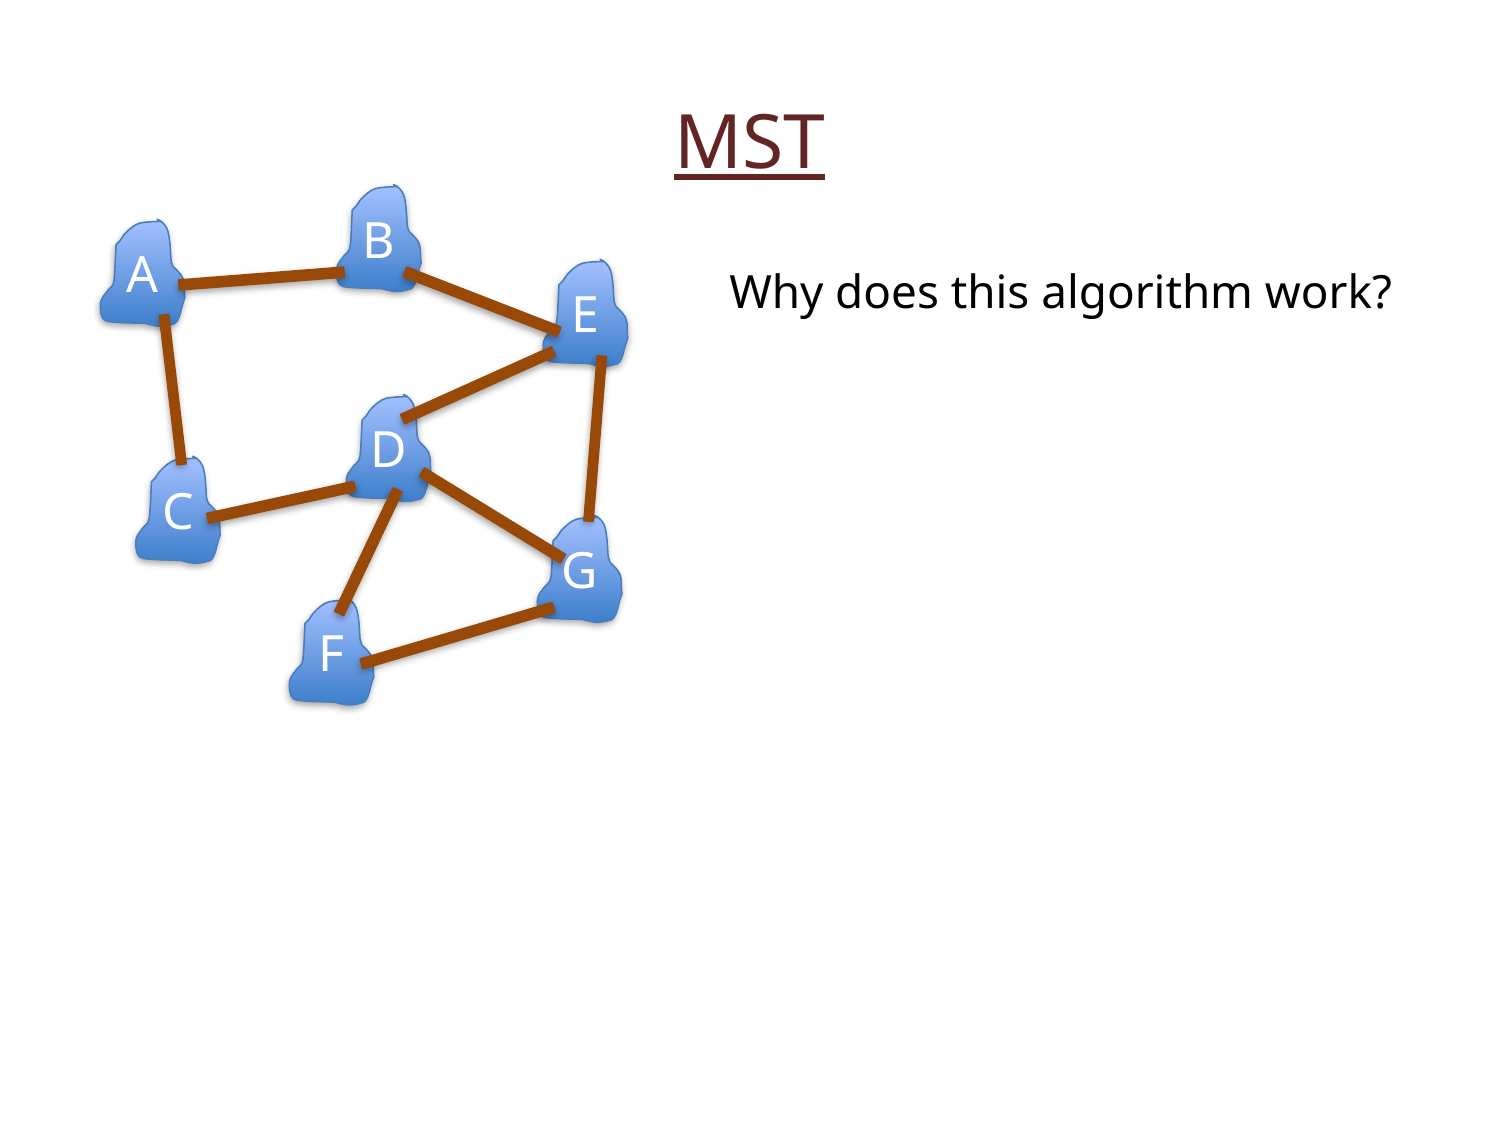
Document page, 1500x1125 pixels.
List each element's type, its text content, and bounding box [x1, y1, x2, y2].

text_box [402, 266, 562, 338]
text_box [177, 266, 346, 291]
text_box B [336, 183, 422, 293]
text_box [205, 480, 357, 524]
text_box [359, 601, 556, 670]
text_box [158, 313, 187, 466]
text_box [53, 219, 1436, 1059]
text_box [418, 467, 567, 564]
text_box [399, 346, 557, 425]
text_box E [553, 258, 629, 367]
text_box F [288, 600, 375, 706]
text_box Why does this algorithm work? [714, 255, 1471, 376]
text_box C [135, 455, 222, 564]
text_box A [99, 218, 186, 327]
text_box E [542, 341, 552, 348]
text_box MST [74, 45, 1425, 219]
text_box [583, 355, 608, 523]
text_box G [536, 516, 623, 624]
text_box [333, 487, 403, 617]
text_box D [345, 393, 432, 503]
